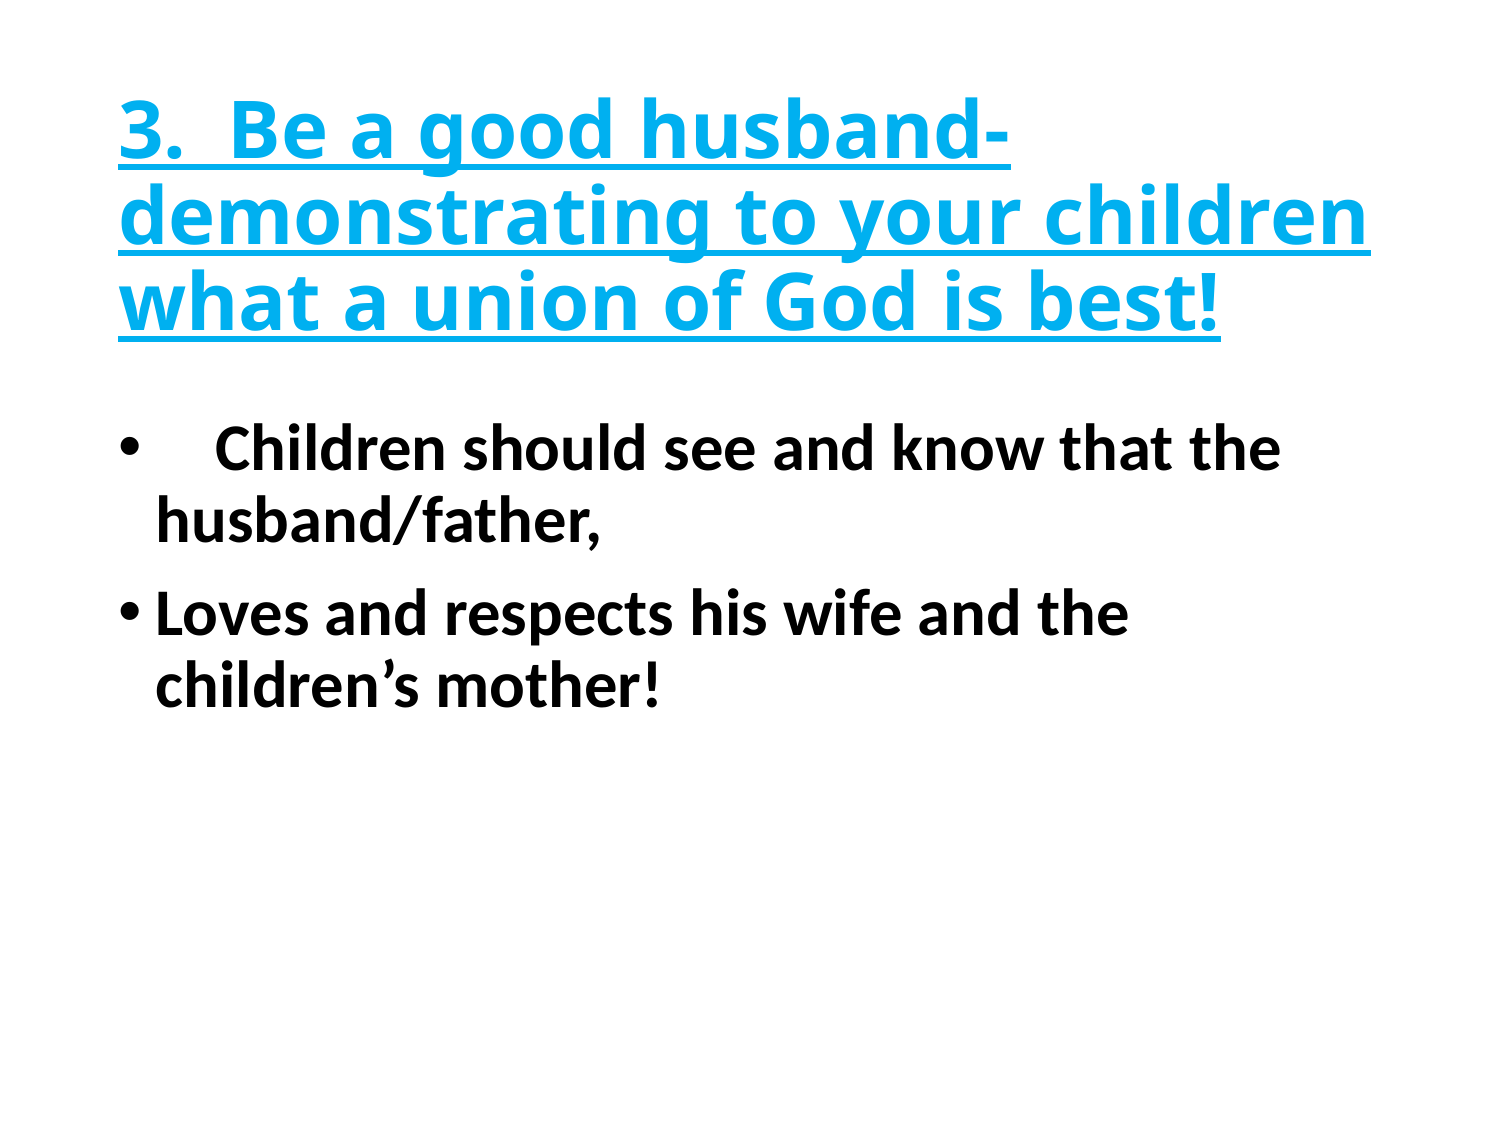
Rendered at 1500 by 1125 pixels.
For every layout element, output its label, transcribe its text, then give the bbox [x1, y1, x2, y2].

title 3. Be a good husband- demonstrating to your children what a union of God is best! [103, 59, 1397, 377]
list Children should see and know that the husband/father, Loves and respects his wife and the children’s mother! [103, 405, 1397, 1014]
